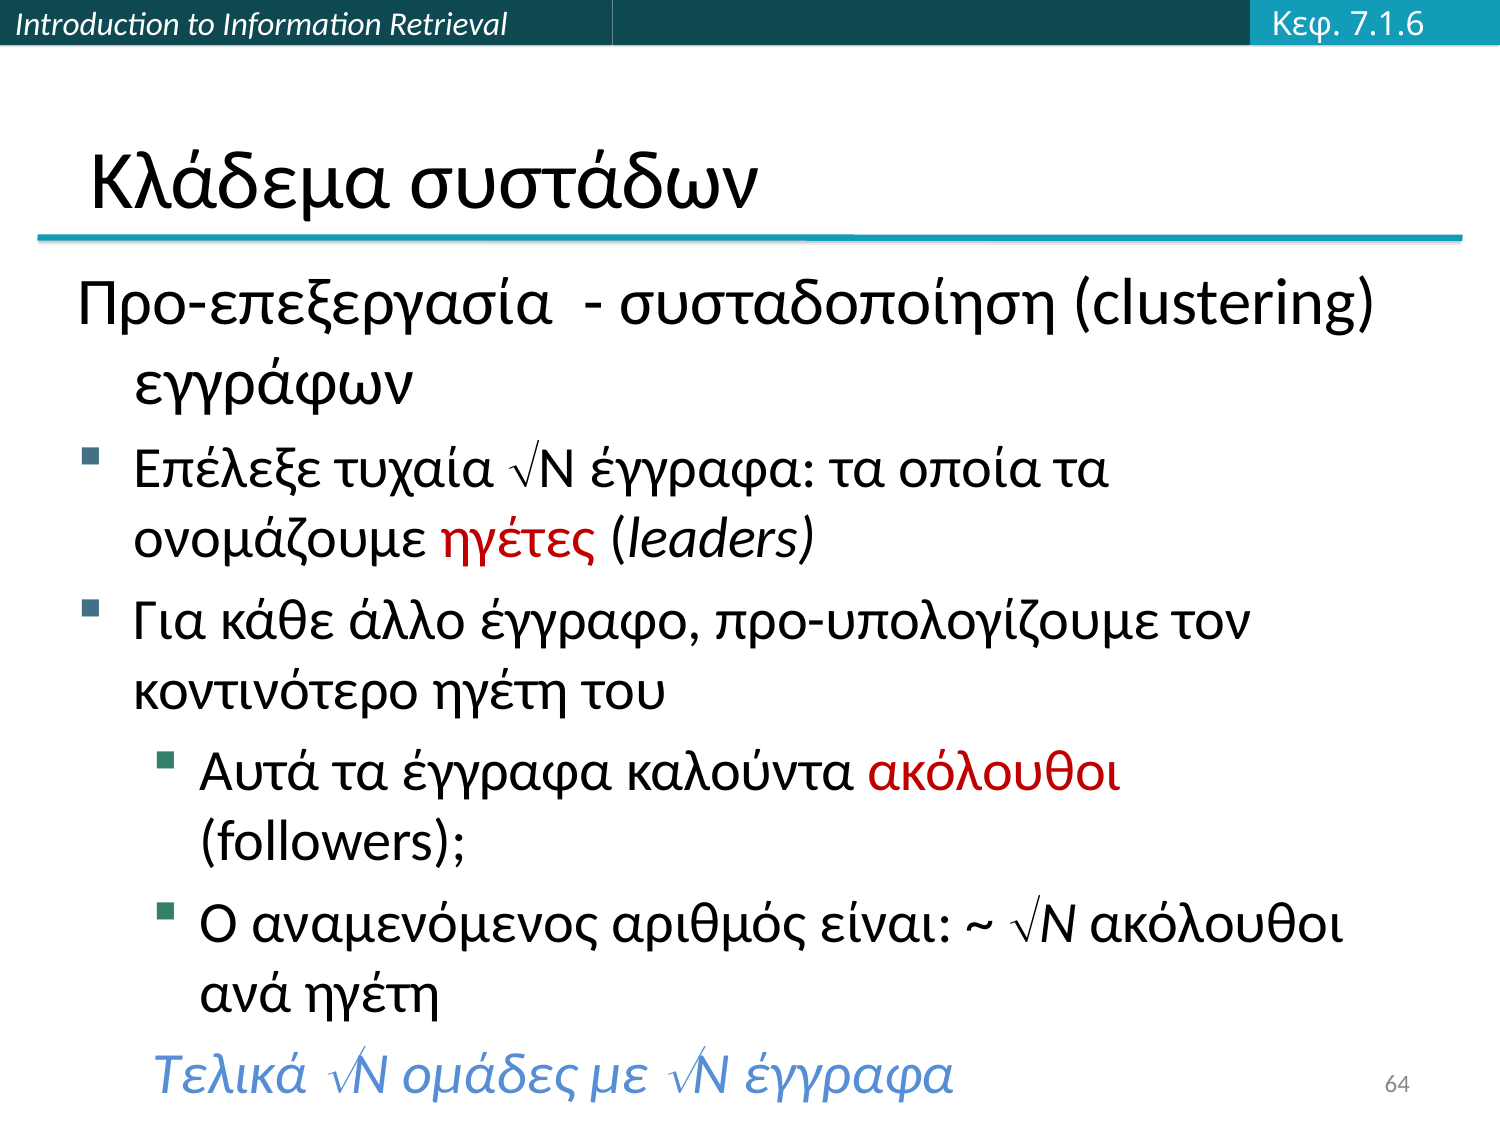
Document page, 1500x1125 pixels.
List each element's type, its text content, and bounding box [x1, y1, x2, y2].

title Κλάδεμα συστάδων [74, 44, 1426, 233]
slide_number 64 [1074, 1062, 1425, 1103]
list Προ-επεξεργασία - συσταδοποίηση (clustering) εγγράφων Επέλεξε τυχαία N έγγραφα: τα οποία τα ονομάζουμε ηγέτες (leaders) Για κάθε άλλο έγγραφο, προ-υπολογίζουμε τον κοντινότερο ηγέτη του Αυτά τα έγγραφα καλούντα ακόλουθοι (followers); Ο αναμενόμενος αριθμός είναι: ~ N ακόλουθοι ανά ηγέτη Τελικά N ομάδες με N έγγραφα [62, 249, 1412, 1050]
text_box Κεφ. 7.1.6 [1256, 0, 1440, 50]
